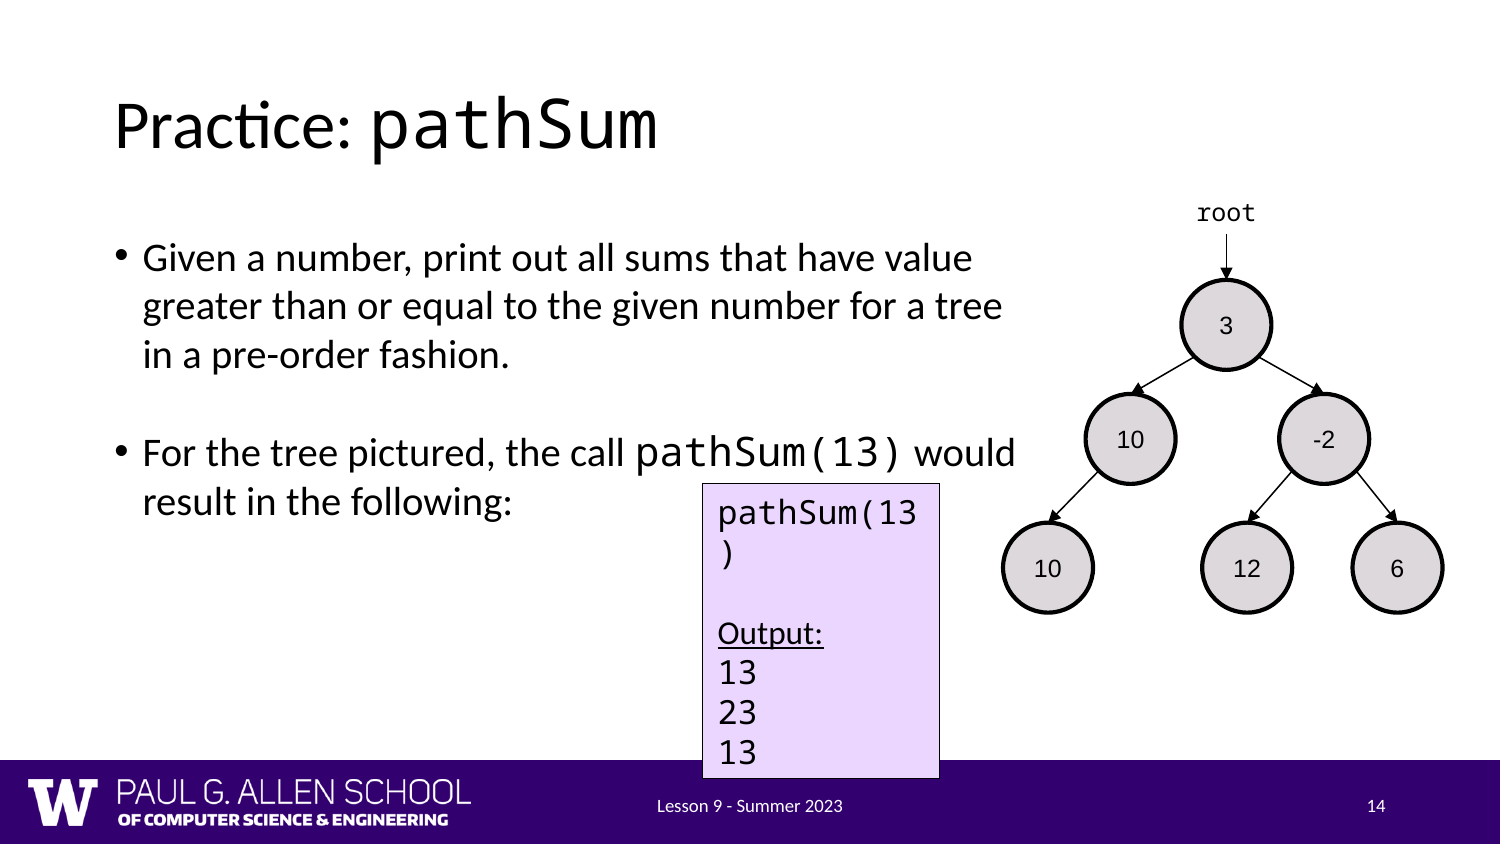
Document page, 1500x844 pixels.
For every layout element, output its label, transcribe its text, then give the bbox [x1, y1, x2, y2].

text_box 3 [1179, 277, 1274, 372]
text_box -2 [1277, 392, 1372, 486]
text_box 12 [1200, 520, 1295, 615]
text_box root [1144, 189, 1309, 235]
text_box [1130, 356, 1195, 395]
picture [0, 760, 1500, 844]
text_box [1355, 470, 1398, 523]
text_box 6 [1350, 520, 1445, 615]
text_box 10 [1083, 392, 1178, 486]
text_box pathSum(13) Output: 13 23 13 [702, 483, 940, 779]
title Practice: pathSum [103, 44, 1397, 208]
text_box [1047, 470, 1100, 523]
list Given a number, print out all sums that have value greater than or equal to the given number for a tree in a pre-order fashion. For the tree pictured, the call pathSum(13) would result in the following: [103, 224, 1048, 539]
text_box 10 [1000, 520, 1096, 615]
footer Lesson 9 - Summer 2023 [496, 782, 1004, 827]
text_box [1246, 470, 1293, 523]
slide_number 14 [1059, 782, 1397, 827]
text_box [1258, 356, 1325, 395]
